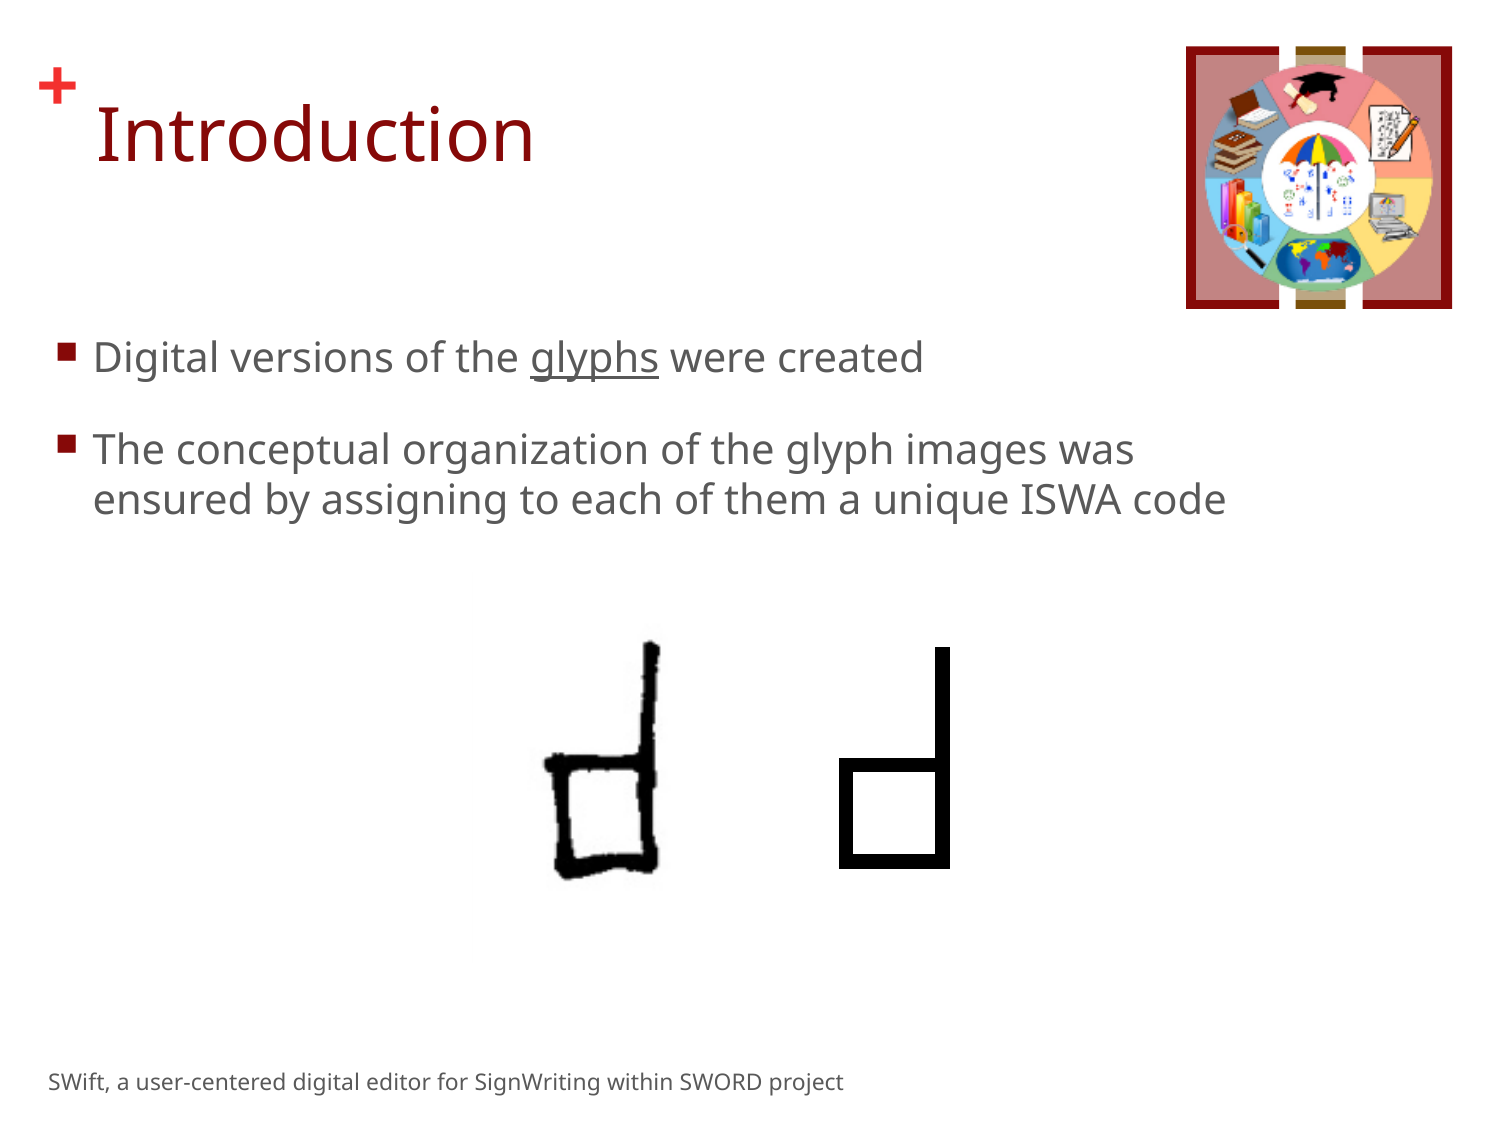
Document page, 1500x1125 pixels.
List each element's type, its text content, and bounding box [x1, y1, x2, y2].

picture [838, 647, 951, 870]
title Introduction [81, 79, 1322, 263]
list Digital versions of the glyphs were created The conceptual organization of the glyph images was ensured by assigning to each of them a unique ISWA code [40, 323, 1322, 1033]
picture [470, 572, 771, 963]
footer SWift, a user-centered digital editor for SignWriting within SWORD project [33, 1053, 1038, 1114]
picture [1196, 55, 1441, 300]
